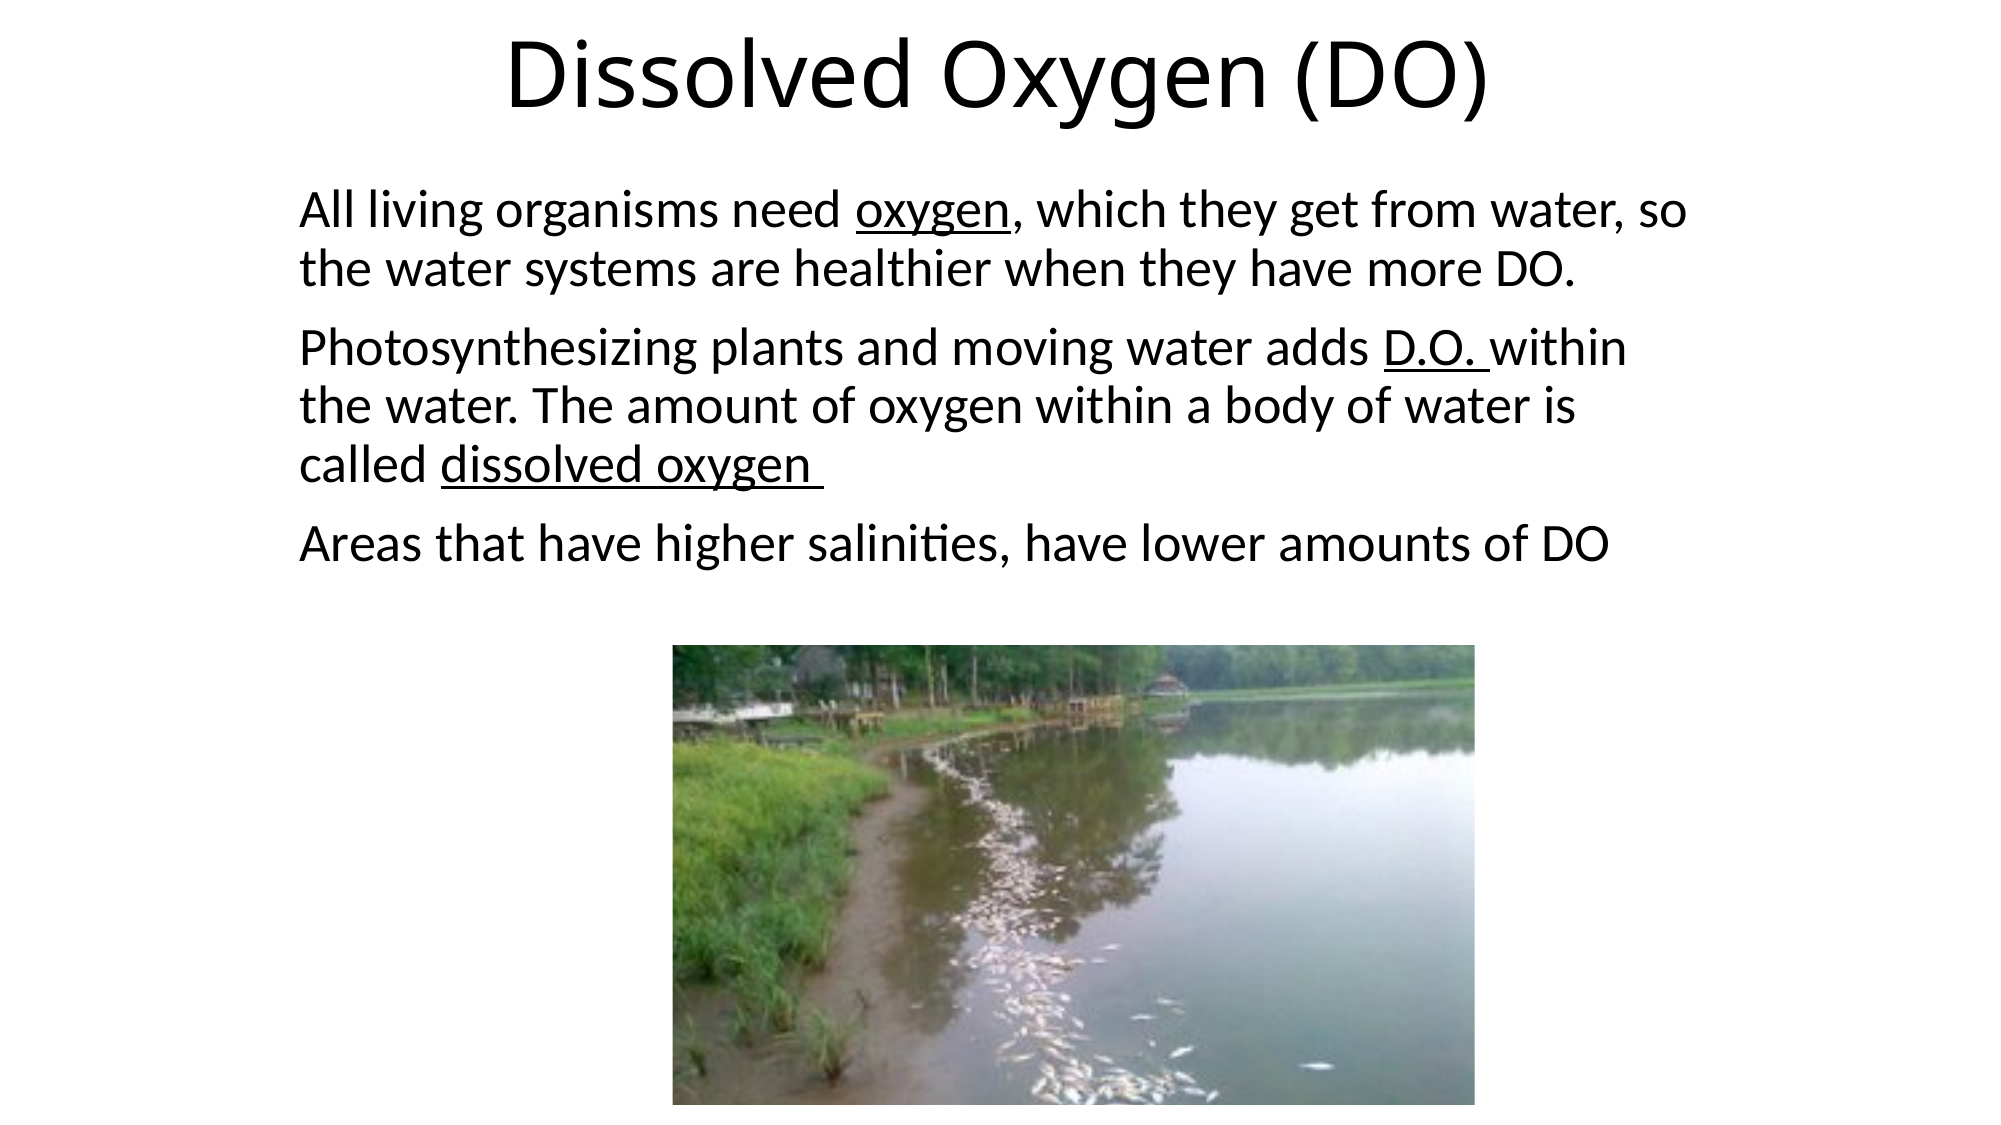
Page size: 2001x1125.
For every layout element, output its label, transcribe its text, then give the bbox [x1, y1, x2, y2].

list All living organisms need oxygen, which they get from water, so the water systems are healthier when they have more DO. Photosynthesizing plants and moving water adds D.O. within the water. The amount of oxygen within a body of water is called dissolved oxygen Areas that have higher salinities, have lower amounts of DO [284, 173, 1710, 1020]
title Dissolved Oxygen (DO) [359, 0, 1635, 157]
picture [672, 645, 1475, 1105]
